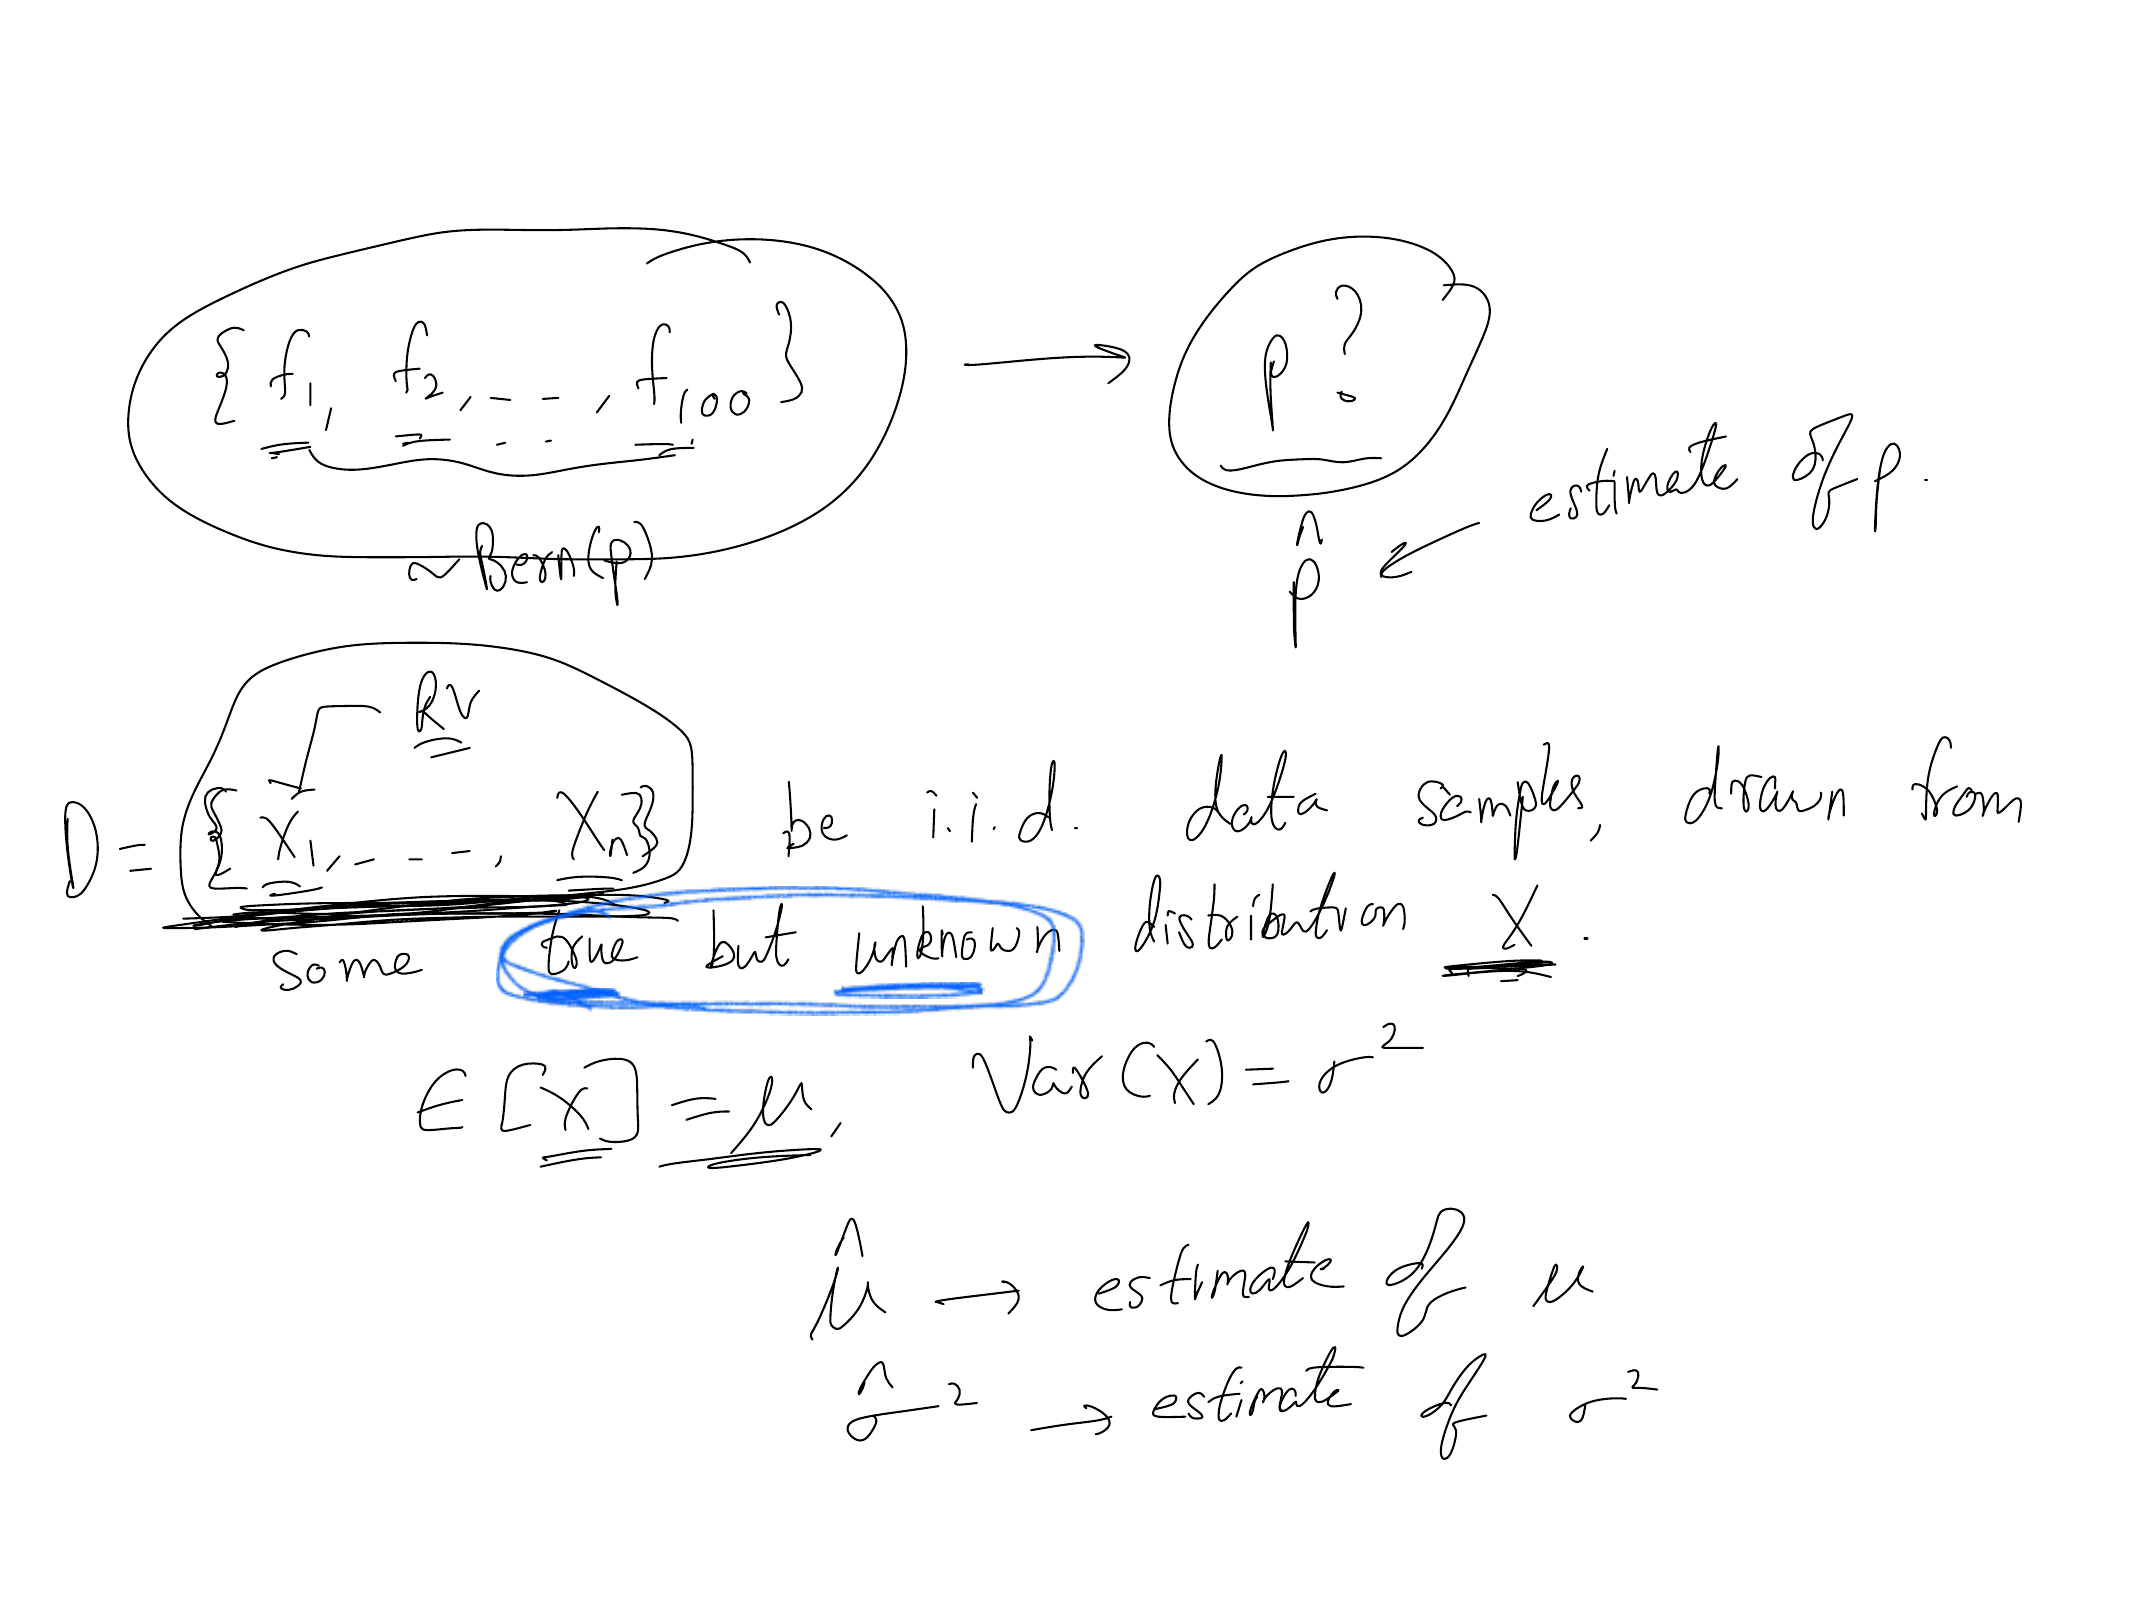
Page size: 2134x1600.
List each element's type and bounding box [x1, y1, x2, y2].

text_box [64, 227, 2022, 1460]
